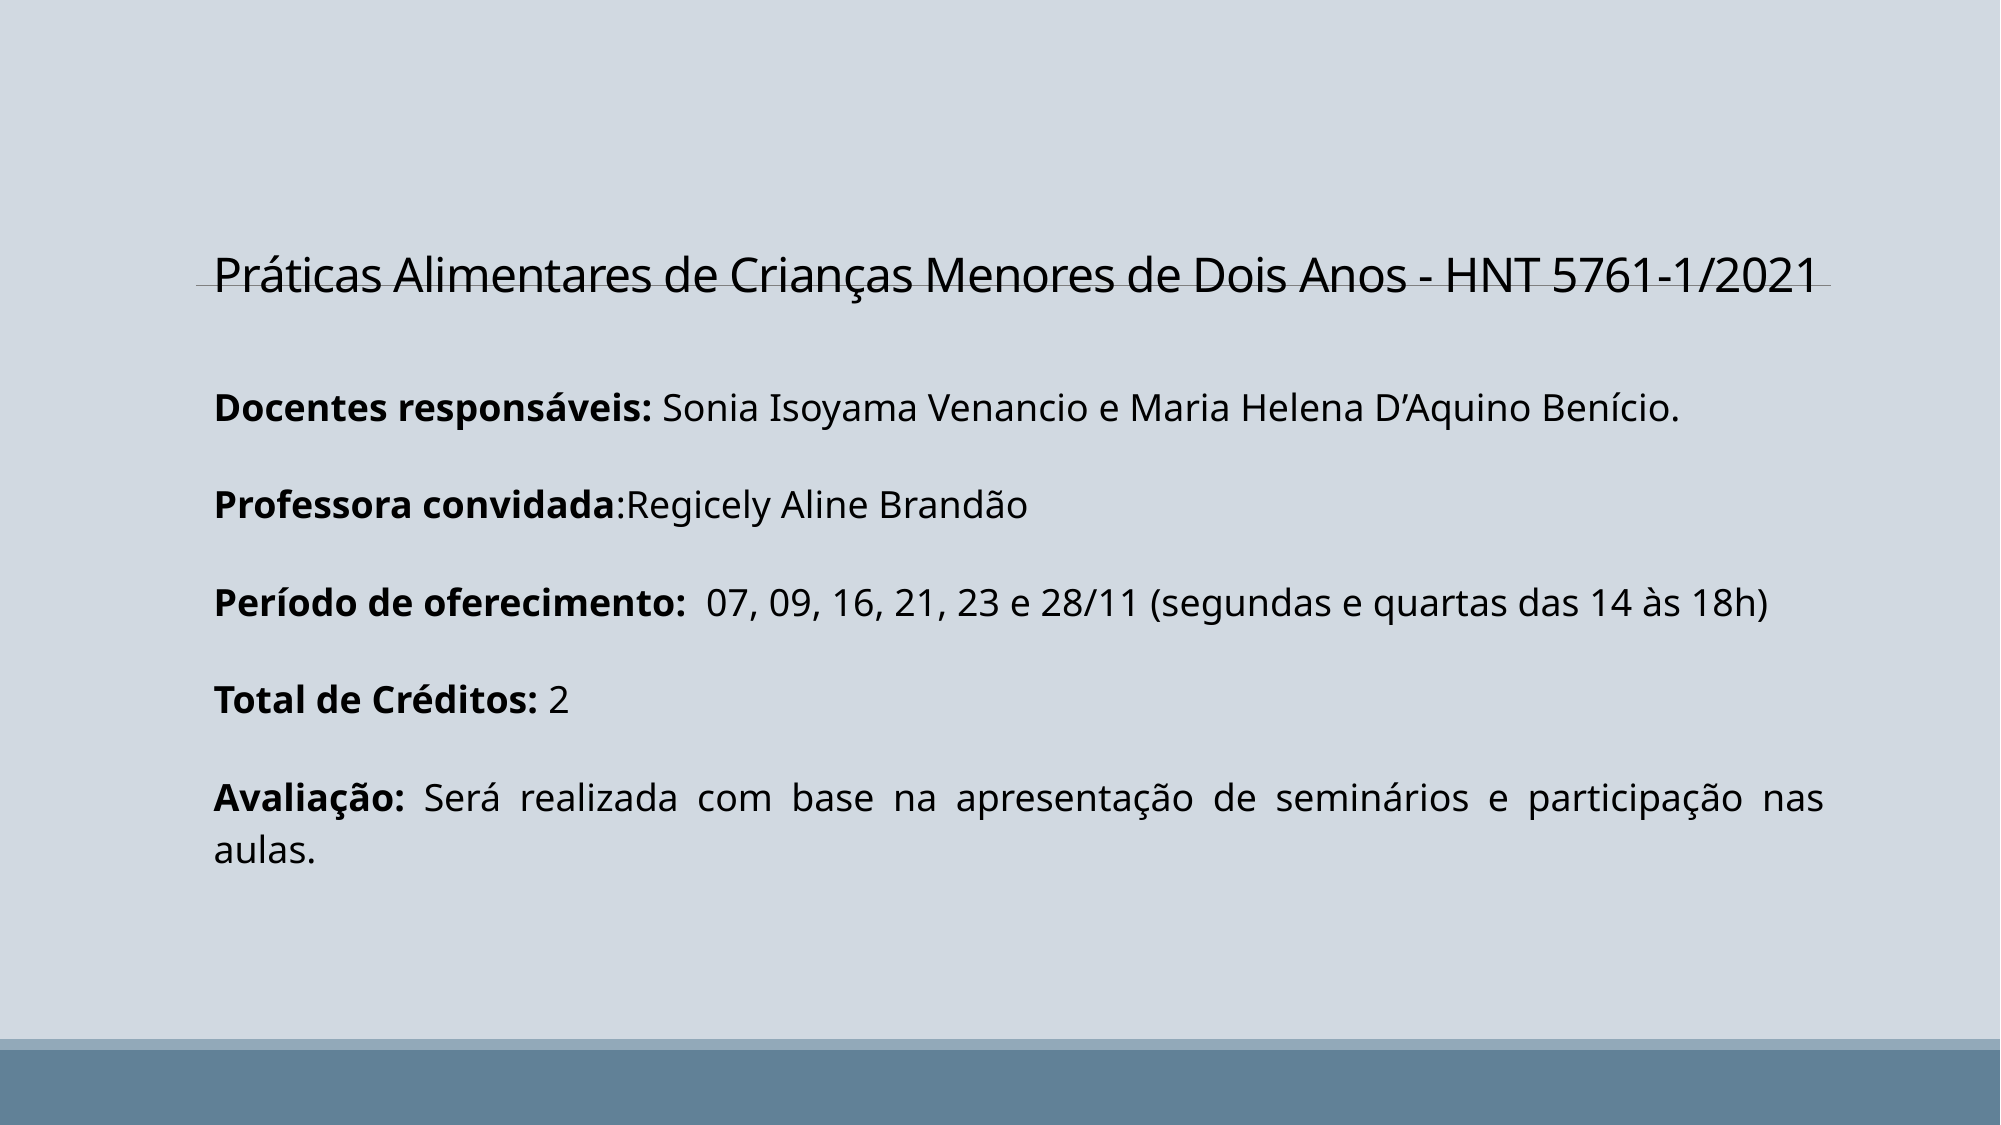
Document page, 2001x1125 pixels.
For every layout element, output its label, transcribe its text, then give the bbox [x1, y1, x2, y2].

title Práticas Alimentares de Crianças Menores de Dois Anos - HNT 5761-1/2021 [198, 178, 1849, 417]
list Docentes responsáveis: Sonia Isoyama Venancio e Maria Helena D’Aquino Benício. Professora convidada:Regicely Aline Brandão Período de oferecimento: 07, 09, 16, 21, 23 e 28/11 (segundas e quartas das 14 às 18h) Total de Créditos: 2 Avaliação: Será realizada com base na apresentação de seminários e participação nas aulas. [198, 369, 1826, 997]
